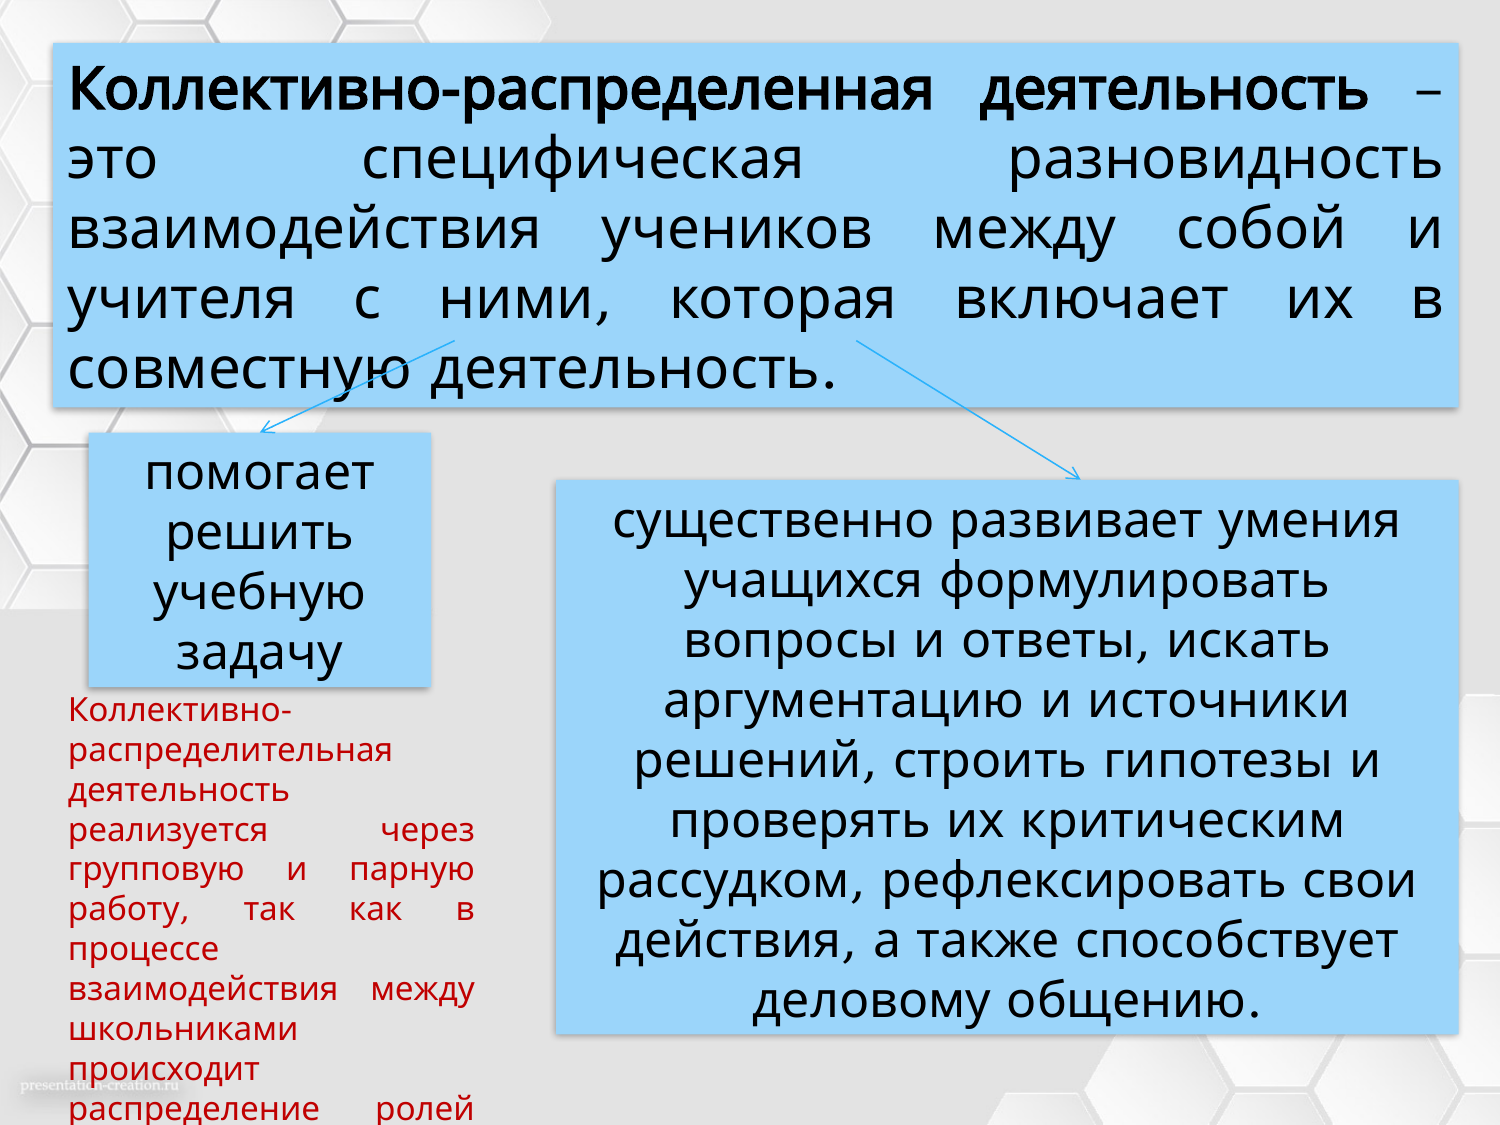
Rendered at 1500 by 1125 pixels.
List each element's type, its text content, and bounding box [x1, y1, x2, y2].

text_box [855, 340, 1081, 481]
text_box Коллективно-распределенная деятельность – это специфическая разновидность взаимодействия учеников между собой и учителя с ними, которая включает их в совместную деятельность. [53, 42, 1459, 408]
text_box помогает решить учеб­ную задачу [88, 432, 432, 680]
text_box Коллективно-распределительная деятельность реализуется через групповую и парную работу, так как в процессе взаимодействия между школьниками происходит распределение ролей при решении учебной задачи. [53, 680, 491, 1125]
text_box существенно развивает умения учащихся формулировать вопросы и ответы, искать аргументацию и источники решений, строить гипотезы и проверять их критическим рассудком, рефлексировать свои действия, а также способствует деловому общению. [556, 479, 1459, 1035]
picture [0, 0, 1500, 1125]
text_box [259, 340, 455, 433]
